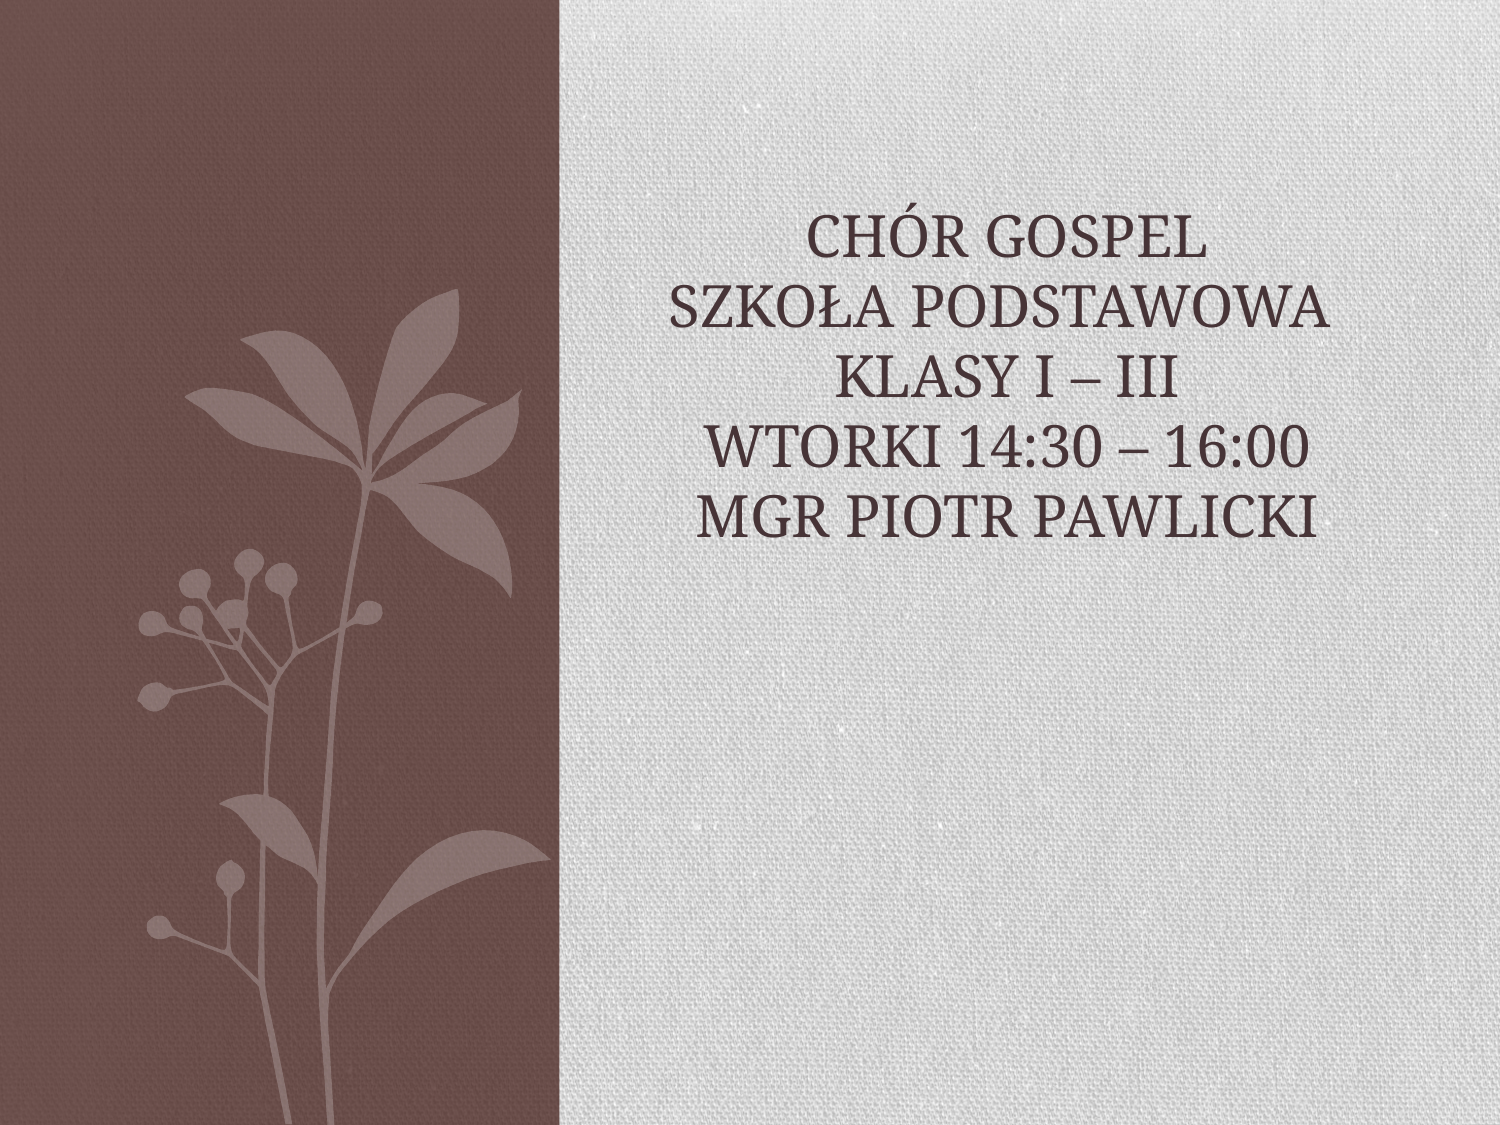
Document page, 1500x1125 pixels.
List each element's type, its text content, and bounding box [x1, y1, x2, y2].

title Chór Gospel szkoła podstawowa klasy I – iiI wtorki 14:30 – 16:00 mgr piotr pawlicki [561, 338, 1454, 717]
